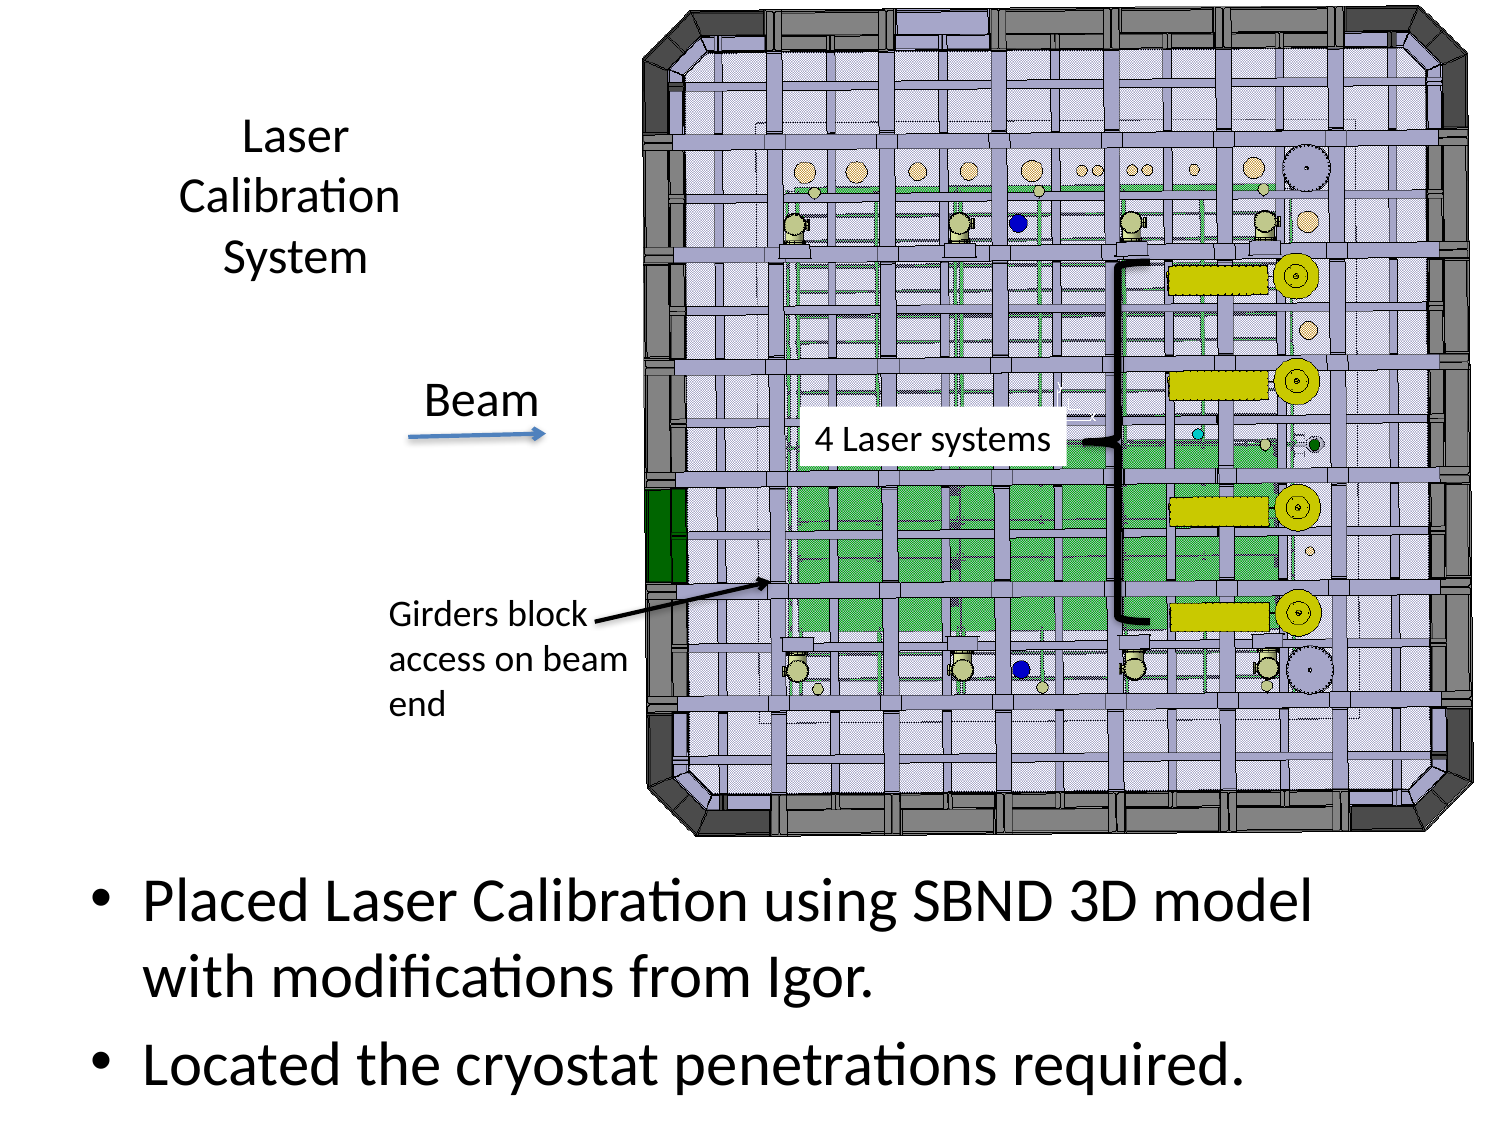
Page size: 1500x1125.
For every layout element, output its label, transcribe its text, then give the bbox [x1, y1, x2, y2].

text_box Beam [408, 359, 555, 435]
list Placed Laser Calibration using SBND 3D model with modifications from Igor. Located the cryostat penetrations required. [75, 851, 1425, 1108]
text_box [594, 581, 772, 622]
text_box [408, 433, 547, 438]
picture [608, 0, 1489, 852]
text_box Girders block access on beam end [373, 581, 603, 732]
title Laser Calibration System [35, 93, 556, 292]
